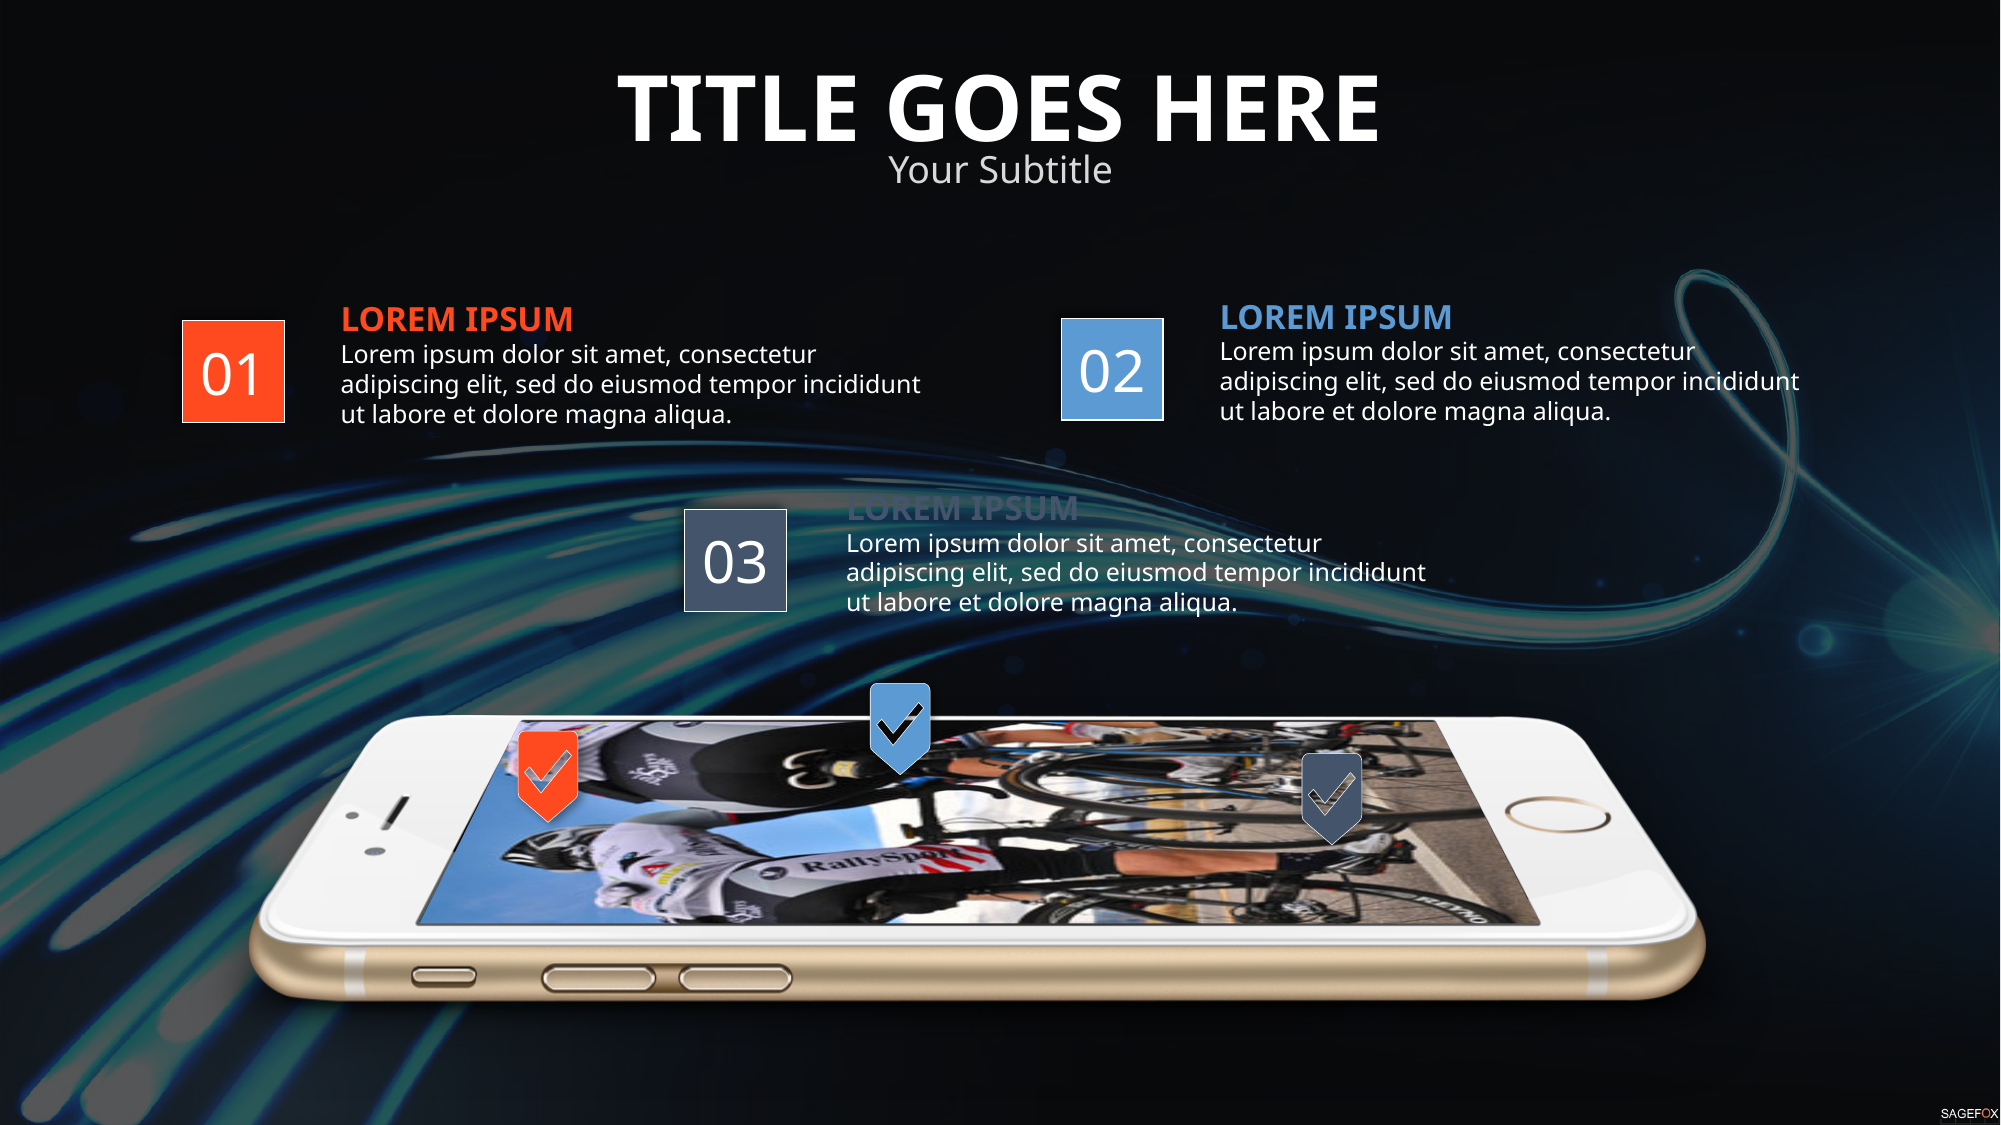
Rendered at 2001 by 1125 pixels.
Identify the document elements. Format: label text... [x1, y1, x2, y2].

text_box 03 [683, 508, 787, 560]
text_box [548, 42, 1452, 199]
text_box LOREM IPSUM Lorem ipsum dolor sit amet, consectetur adipiscing elit, sed do eiusmod tempor incididunt ut labore et dolore magna aliqua. [1209, 290, 1815, 431]
text_box 01 [181, 320, 285, 424]
text_box LOREM IPSUM Lorem ipsum dolor sit amet, consectetur adipiscing elit, sed do eiusmod tempor incididunt ut labore et dolore magna aliqua. [330, 293, 937, 434]
text_box 02 [1060, 317, 1164, 421]
text_box LOREM IPSUM Lorem ipsum dolor sit amet, consectetur adipiscing elit, sed do eiusmod tempor incididunt ut labore et dolore magna aliqua. [836, 482, 1442, 560]
picture [0, 0, 2001, 1125]
